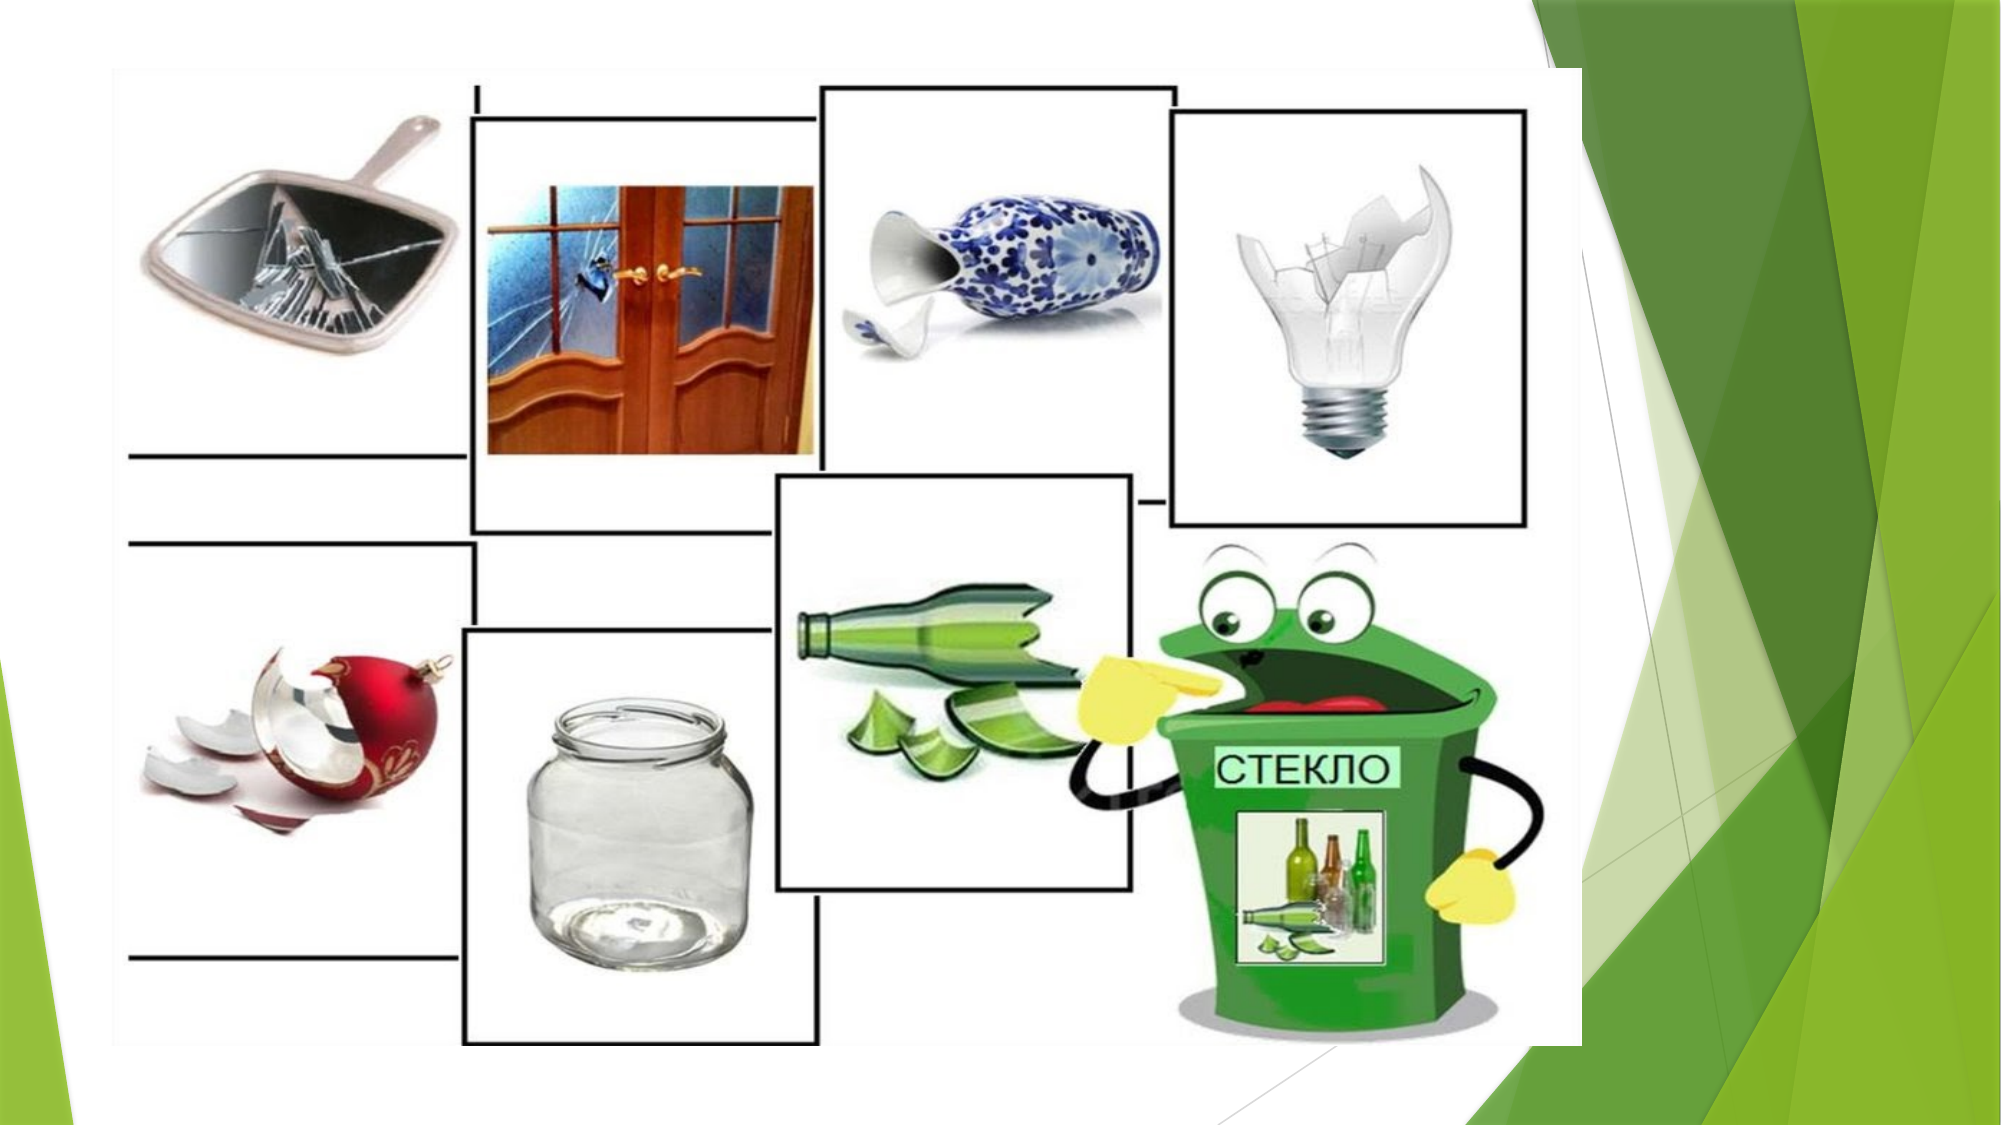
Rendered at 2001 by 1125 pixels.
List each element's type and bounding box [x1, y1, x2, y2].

list [110, 68, 1582, 1047]
